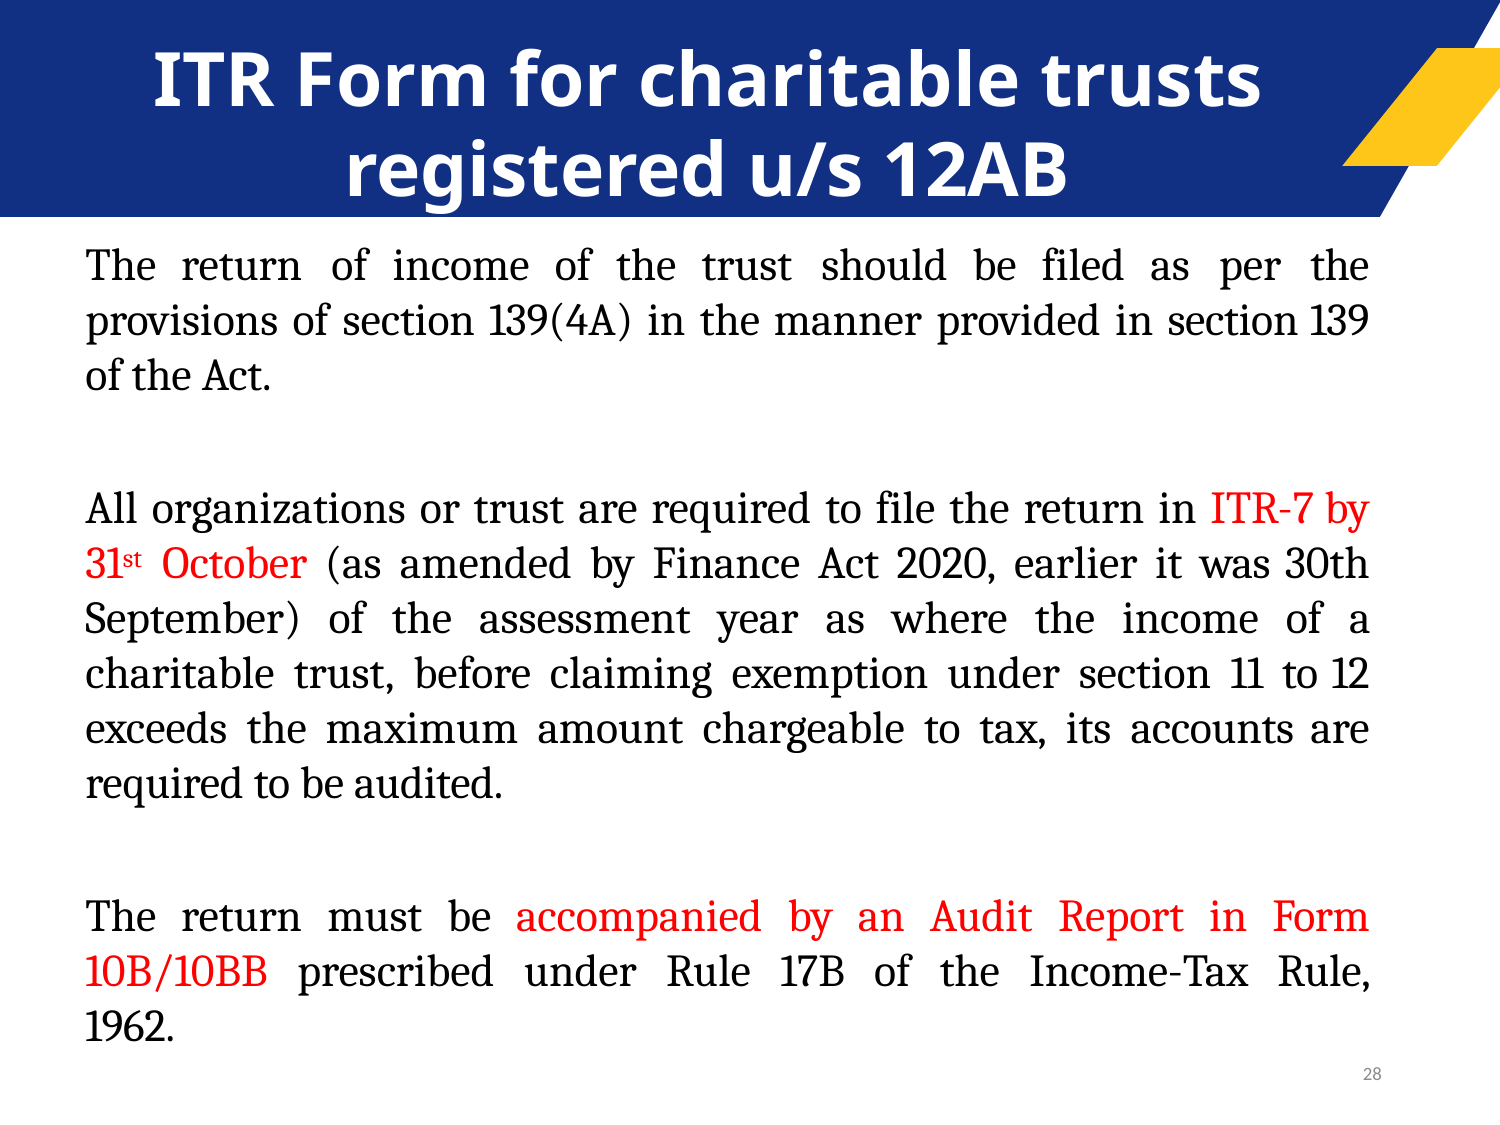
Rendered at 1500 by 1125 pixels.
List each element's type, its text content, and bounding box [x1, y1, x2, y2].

text_box The return of income of the trust should be filed as per the provisions of section 139(4A) in the manner provided in section 139 of the Act. All organizations or trust are required to file the return in ITR-7 by 31st October (as amended by Finance Act 2020, earlier it was 30th September) of the assessment year as where the income of a charitable trust, before claiming exemption under section 11 to 12 exceeds the maximum amount chargeable to tax, its accounts are required to be audited. The return must be accompanied by an Audit Report in Form 10B/10BB prescribed under Rule 17B of the Income-Tax Rule, 1962. [75, 232, 1379, 1052]
slide_number 28 [1059, 1042, 1397, 1103]
title ITR Form for charitable trusts registered u/s 12AB [87, 25, 1328, 216]
